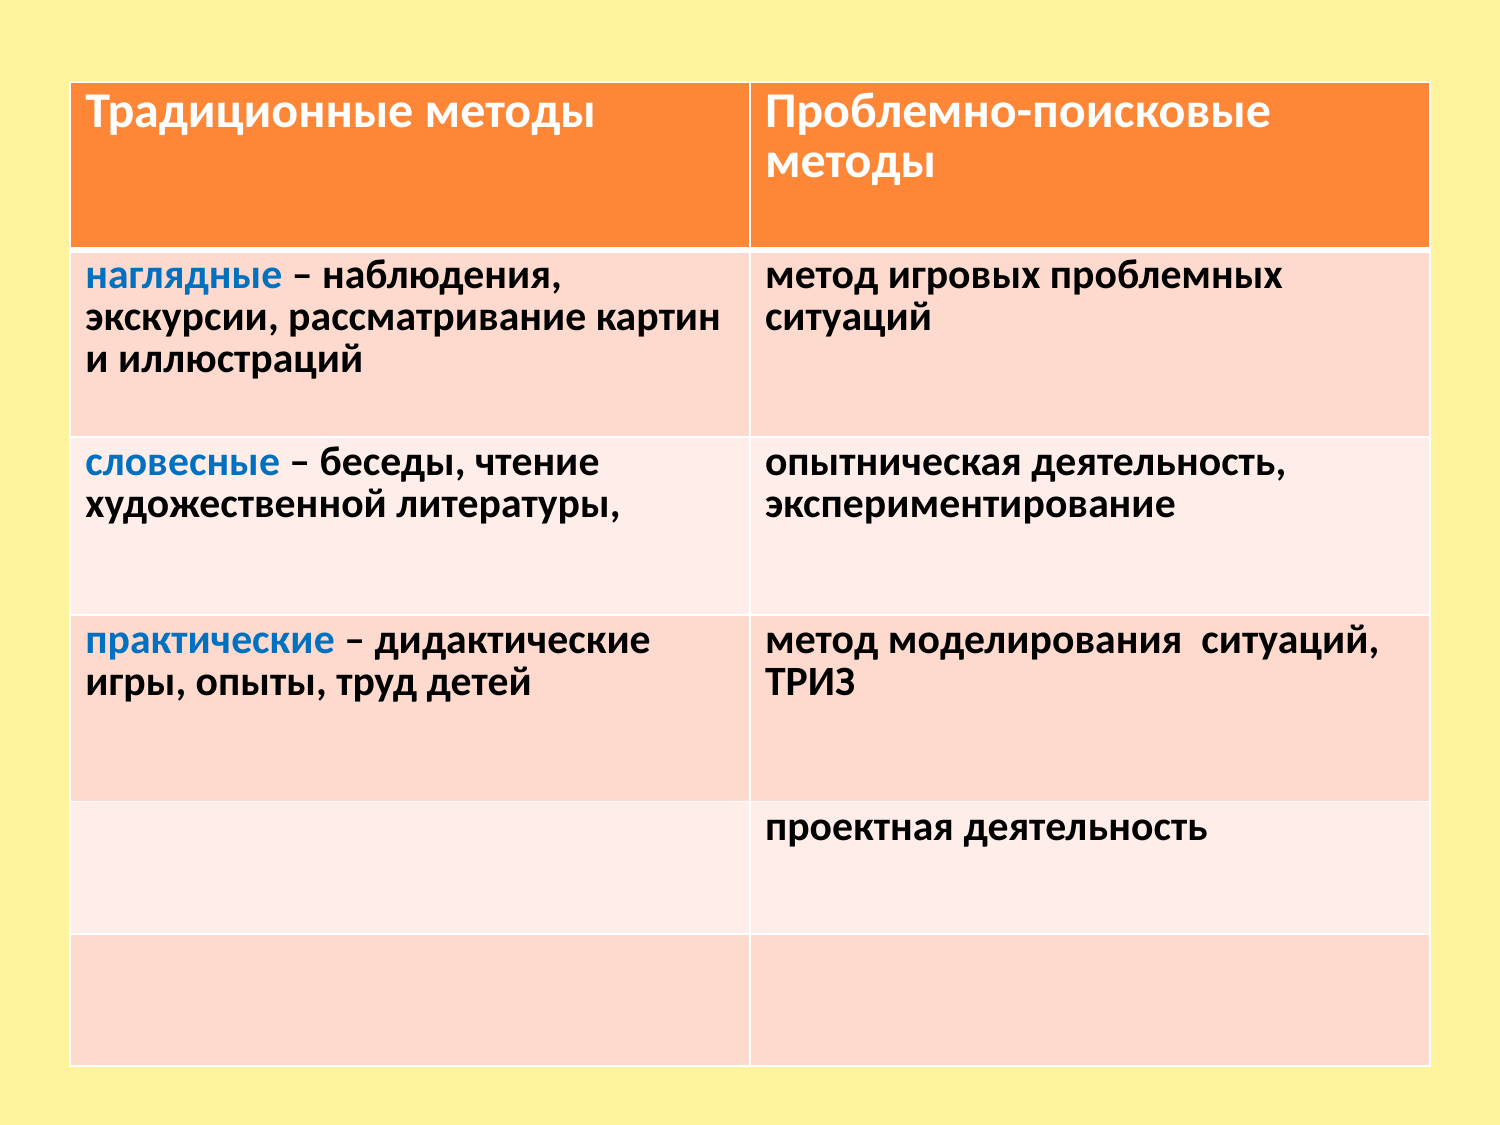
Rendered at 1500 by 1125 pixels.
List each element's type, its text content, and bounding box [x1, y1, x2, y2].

table_cell [71, 935, 749, 1065]
table_cell наглядные – наблюдения, экскурсии, рассматривание картин и иллюстраций [71, 253, 749, 436]
table_cell метод моделирования ситуаций, ТРИЗ [751, 616, 1429, 801]
table_cell метод игровых проблемных ситуаций [751, 253, 1429, 436]
table_cell [71, 802, 749, 933]
table_cell практические – дидактические игры, опыты, труд детей [71, 616, 749, 801]
table_header Проблемно-поисковые методы [751, 83, 1429, 247]
table_cell [751, 935, 1429, 1065]
table_cell опытническая деятельность, экспериментирование [751, 438, 1429, 614]
table_cell словесные – беседы, чтение художественной литературы, [71, 438, 749, 614]
table_header Традиционные методы [71, 83, 749, 247]
table_cell проектная деятельность [751, 802, 1429, 933]
